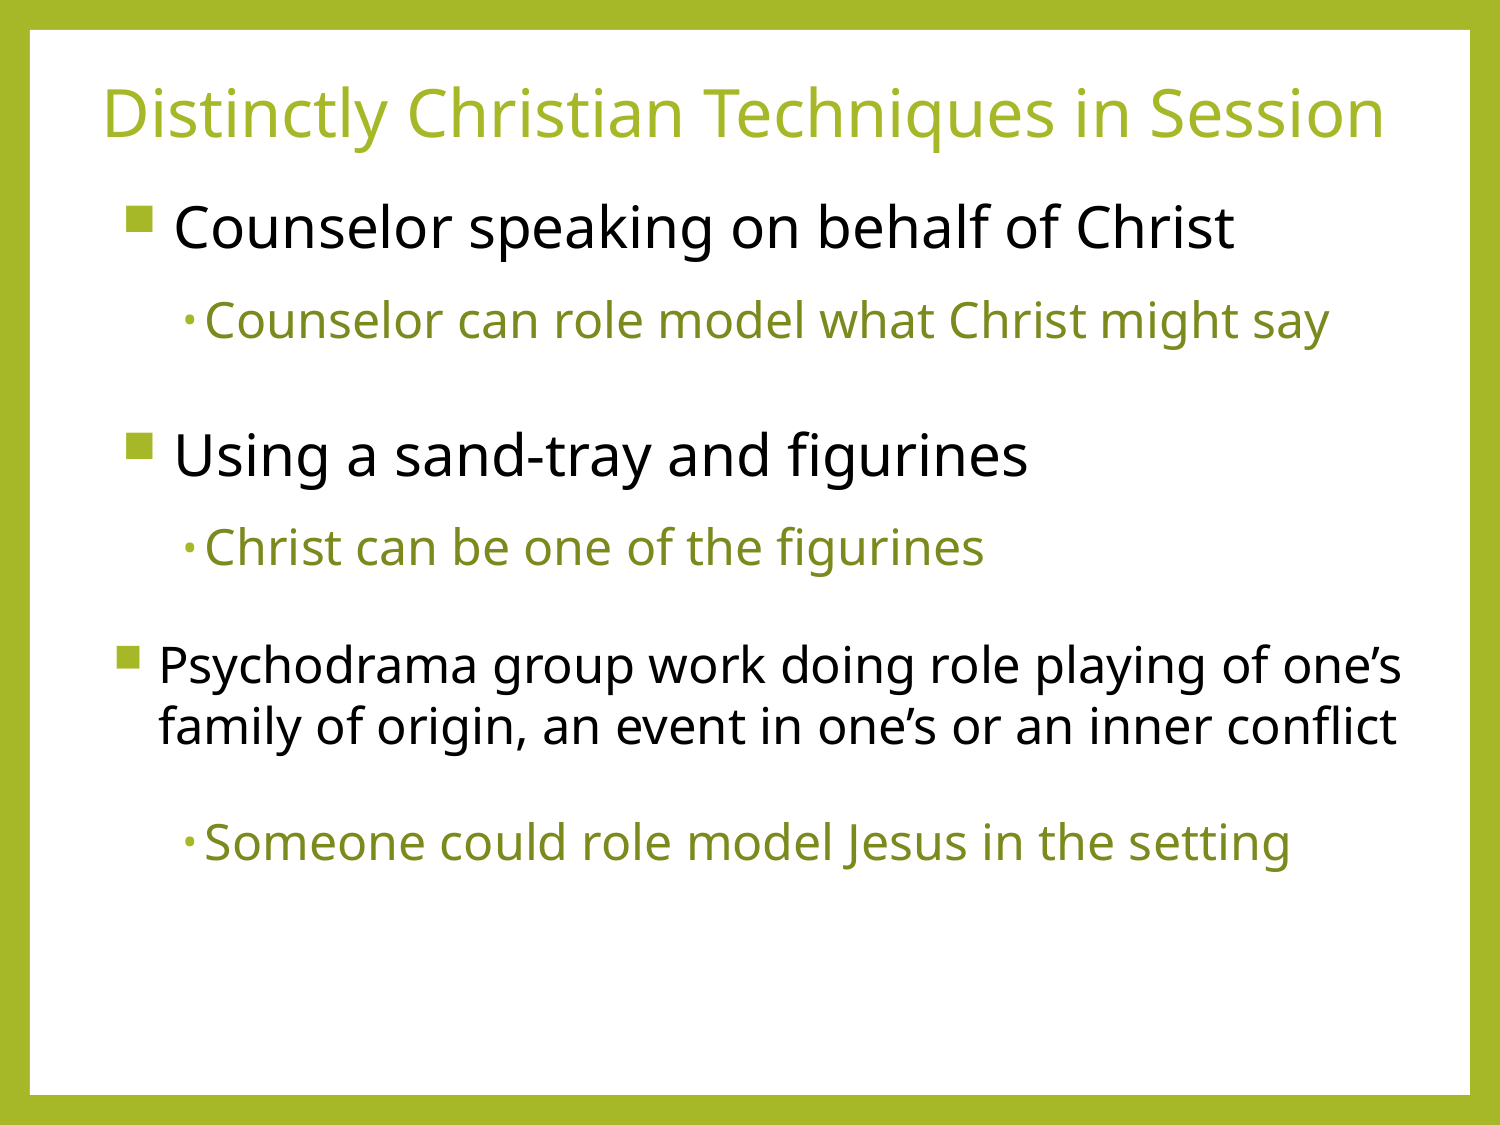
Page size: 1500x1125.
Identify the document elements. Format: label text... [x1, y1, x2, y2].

text_box Psychodrama group work doing role playing of one’s family of origin, an event in one’s or an inner conflict [86, 617, 1482, 803]
text_box Using a sand-tray and figurines [92, 402, 1488, 516]
text_box Counselor speaking on behalf of Christ [92, 174, 1488, 288]
text_box Christ can be one of the figurines [161, 516, 1467, 591]
text_box Someone could role model Jesus in the setting [161, 809, 1467, 885]
title Distinctly Christian Techniques in Session [86, 57, 1467, 175]
list Counselor can role model what Christ might say [161, 288, 1467, 363]
